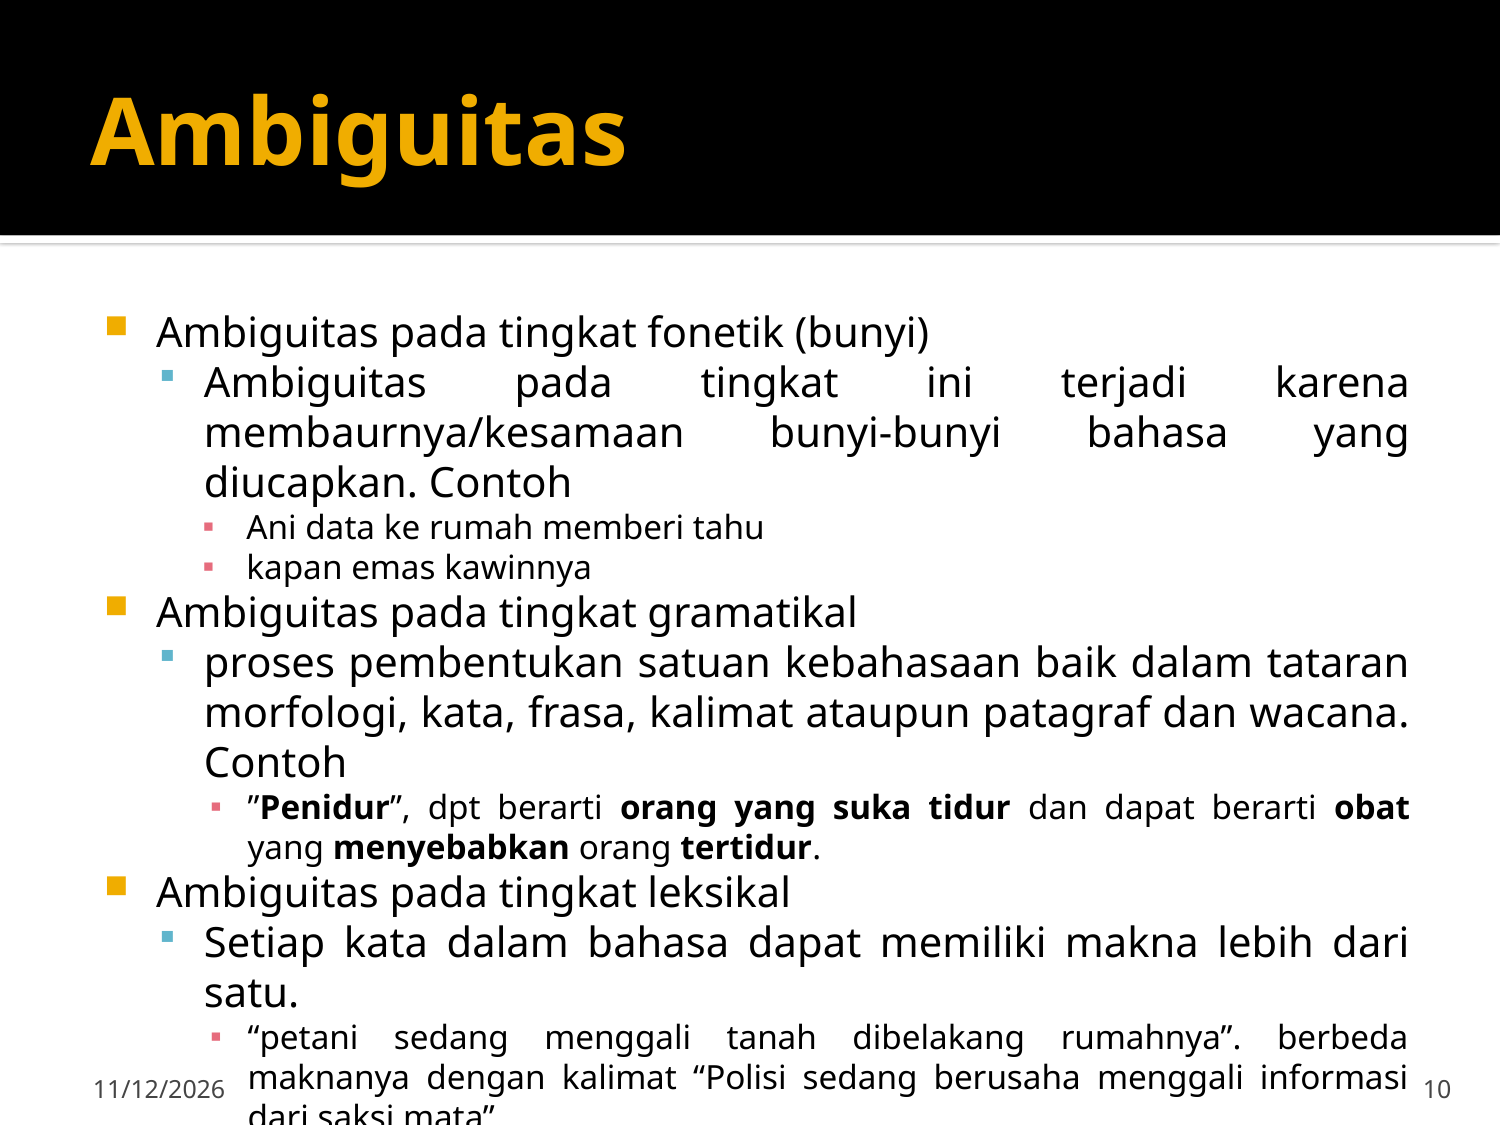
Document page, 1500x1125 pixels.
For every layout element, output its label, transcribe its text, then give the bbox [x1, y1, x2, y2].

title Ambiguitas [75, 25, 1425, 231]
slide_number 15-Sep-19 [75, 1062, 425, 1108]
slide_number 10 [1345, 1062, 1467, 1108]
list Ambiguitas pada tingkat fonetik (bunyi) Ambiguitas pada tingkat ini terjadi karena membaurnya/kesamaan bunyi-bunyi bahasa yang diucapkan. Contoh Ani data ke rumah memberi tahu kapan emas kawinnya Ambiguitas pada tingkat gramatikal proses pembentukan satuan kebahasaan baik dalam tataran morfologi, kata, frasa, kalimat ataupun patagraf dan wacana. Contoh ”Penidur”, dpt berarti orang yang suka tidur dan dapat berarti obat yang menyebabkan orang tertidur. Ambiguitas pada tingkat leksikal Setiap kata dalam bahasa dapat memiliki makna lebih dari satu. “petani sedang menggali tanah dibelakang rumahnya”. berbeda maknanya dengan kalimat “Polisi sedang berusaha menggali informasi dari saksi mata”. [75, 291, 1425, 1050]
